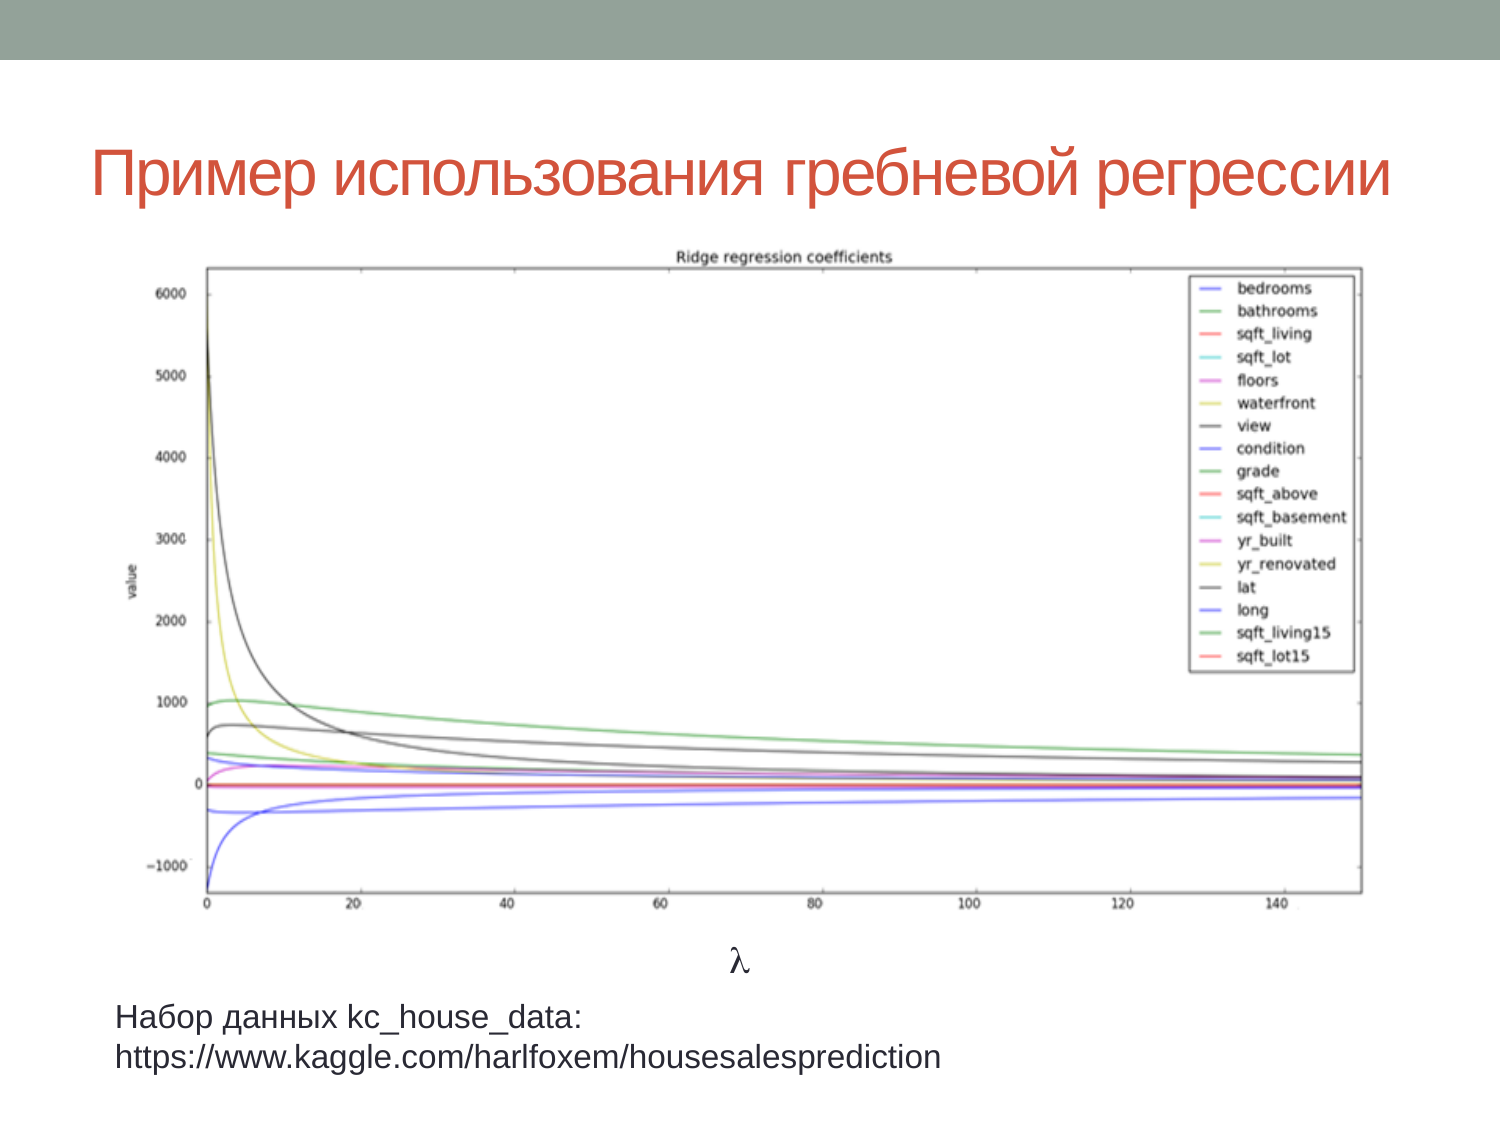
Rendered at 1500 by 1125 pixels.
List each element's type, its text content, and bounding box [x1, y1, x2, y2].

title Пример использования гребневой регресcии [75, 87, 1425, 250]
text_box  [714, 949, 892, 987]
text_box Набор данных kc_house_data: https://www.kaggle.com/harlfoxem/housesalesprediction [100, 987, 1263, 1083]
picture [121, 244, 1379, 941]
